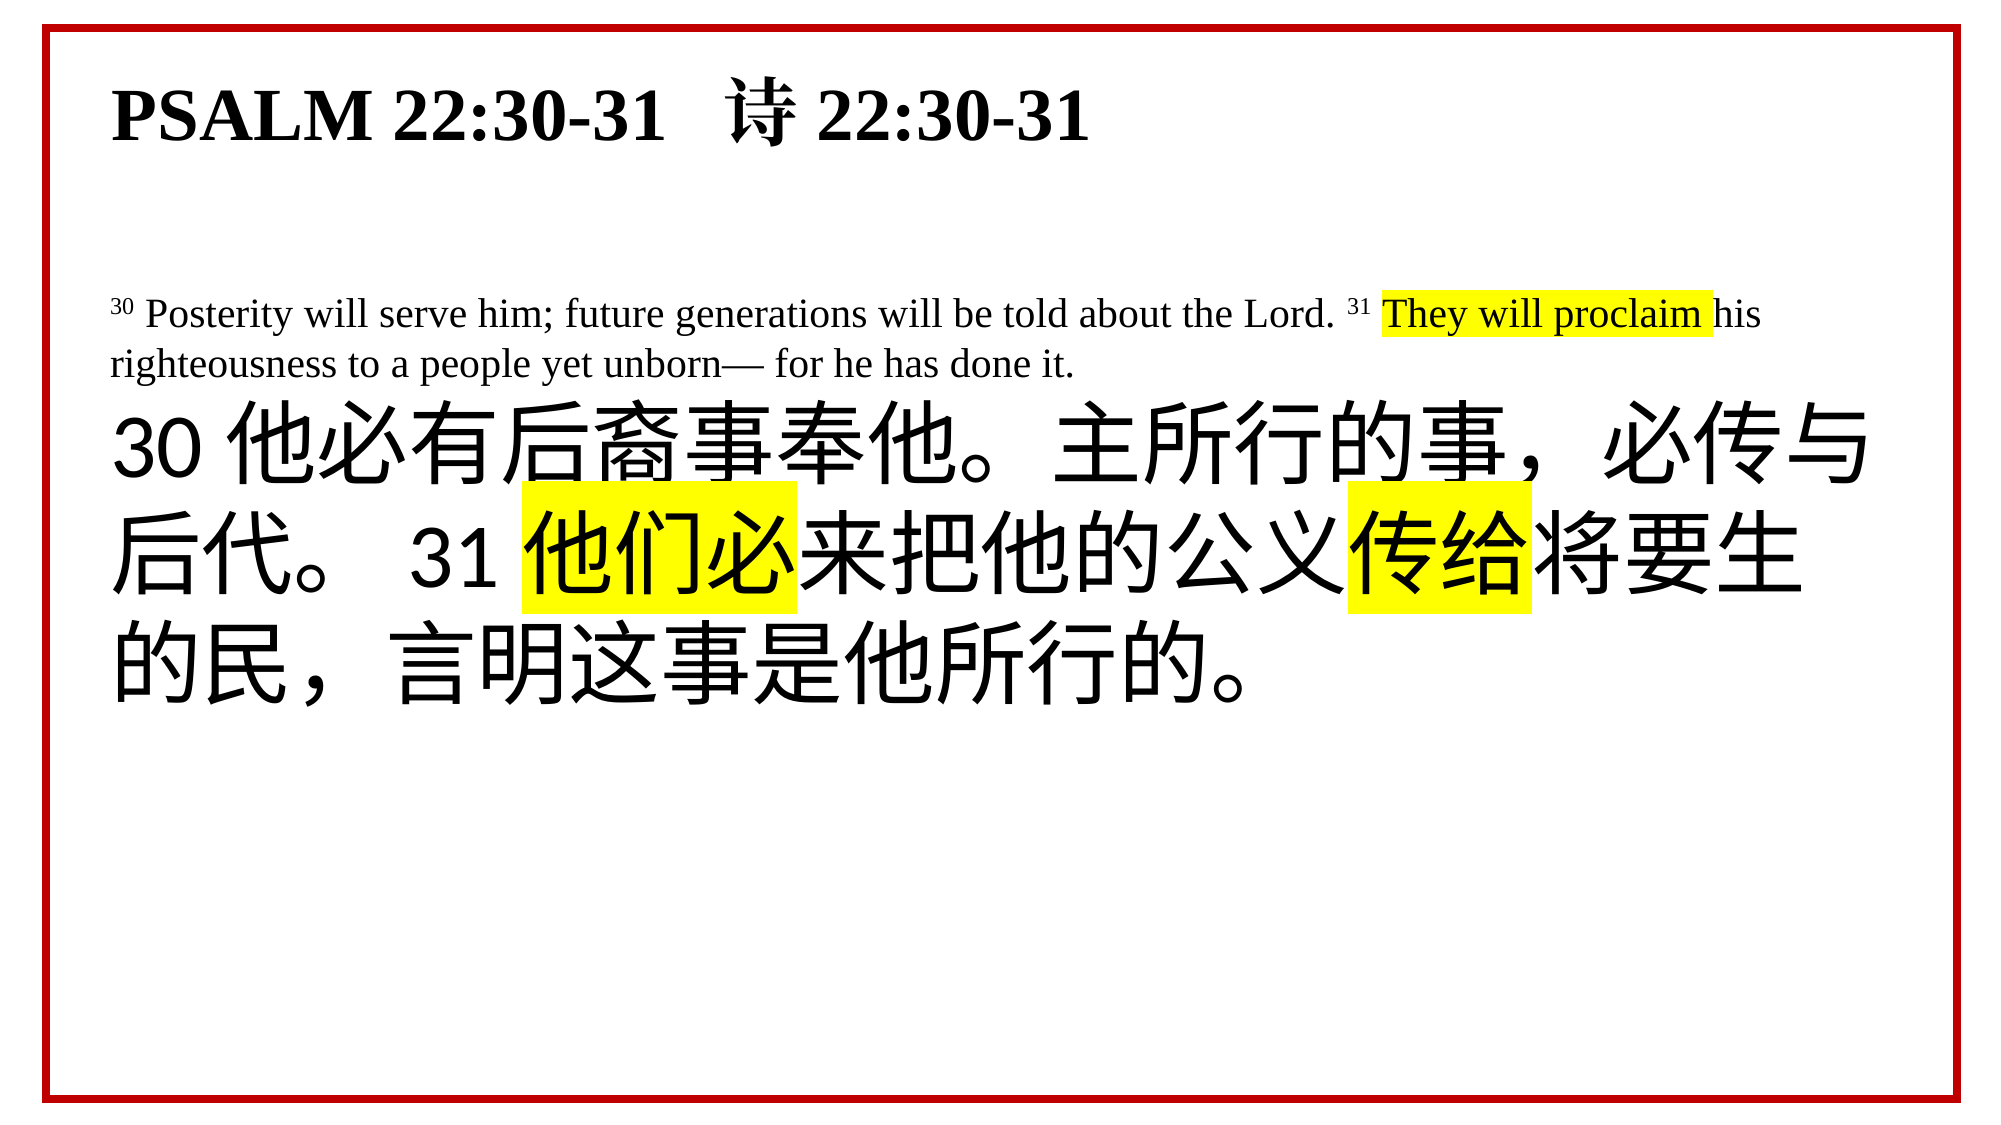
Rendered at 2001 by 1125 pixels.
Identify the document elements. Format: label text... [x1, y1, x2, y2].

text_box [45, 27, 1958, 1100]
text_box 30 Posterity will serve him; future generations will be told about the Lord. 31 They will proclaim his righteousness to a people yet unborn— for he has done it. 30他必有后裔事奉他。主所行的事，必传与后代。31他们必来把他的公义传给将要生的民，言明这事是他所行的。 [95, 278, 1905, 724]
